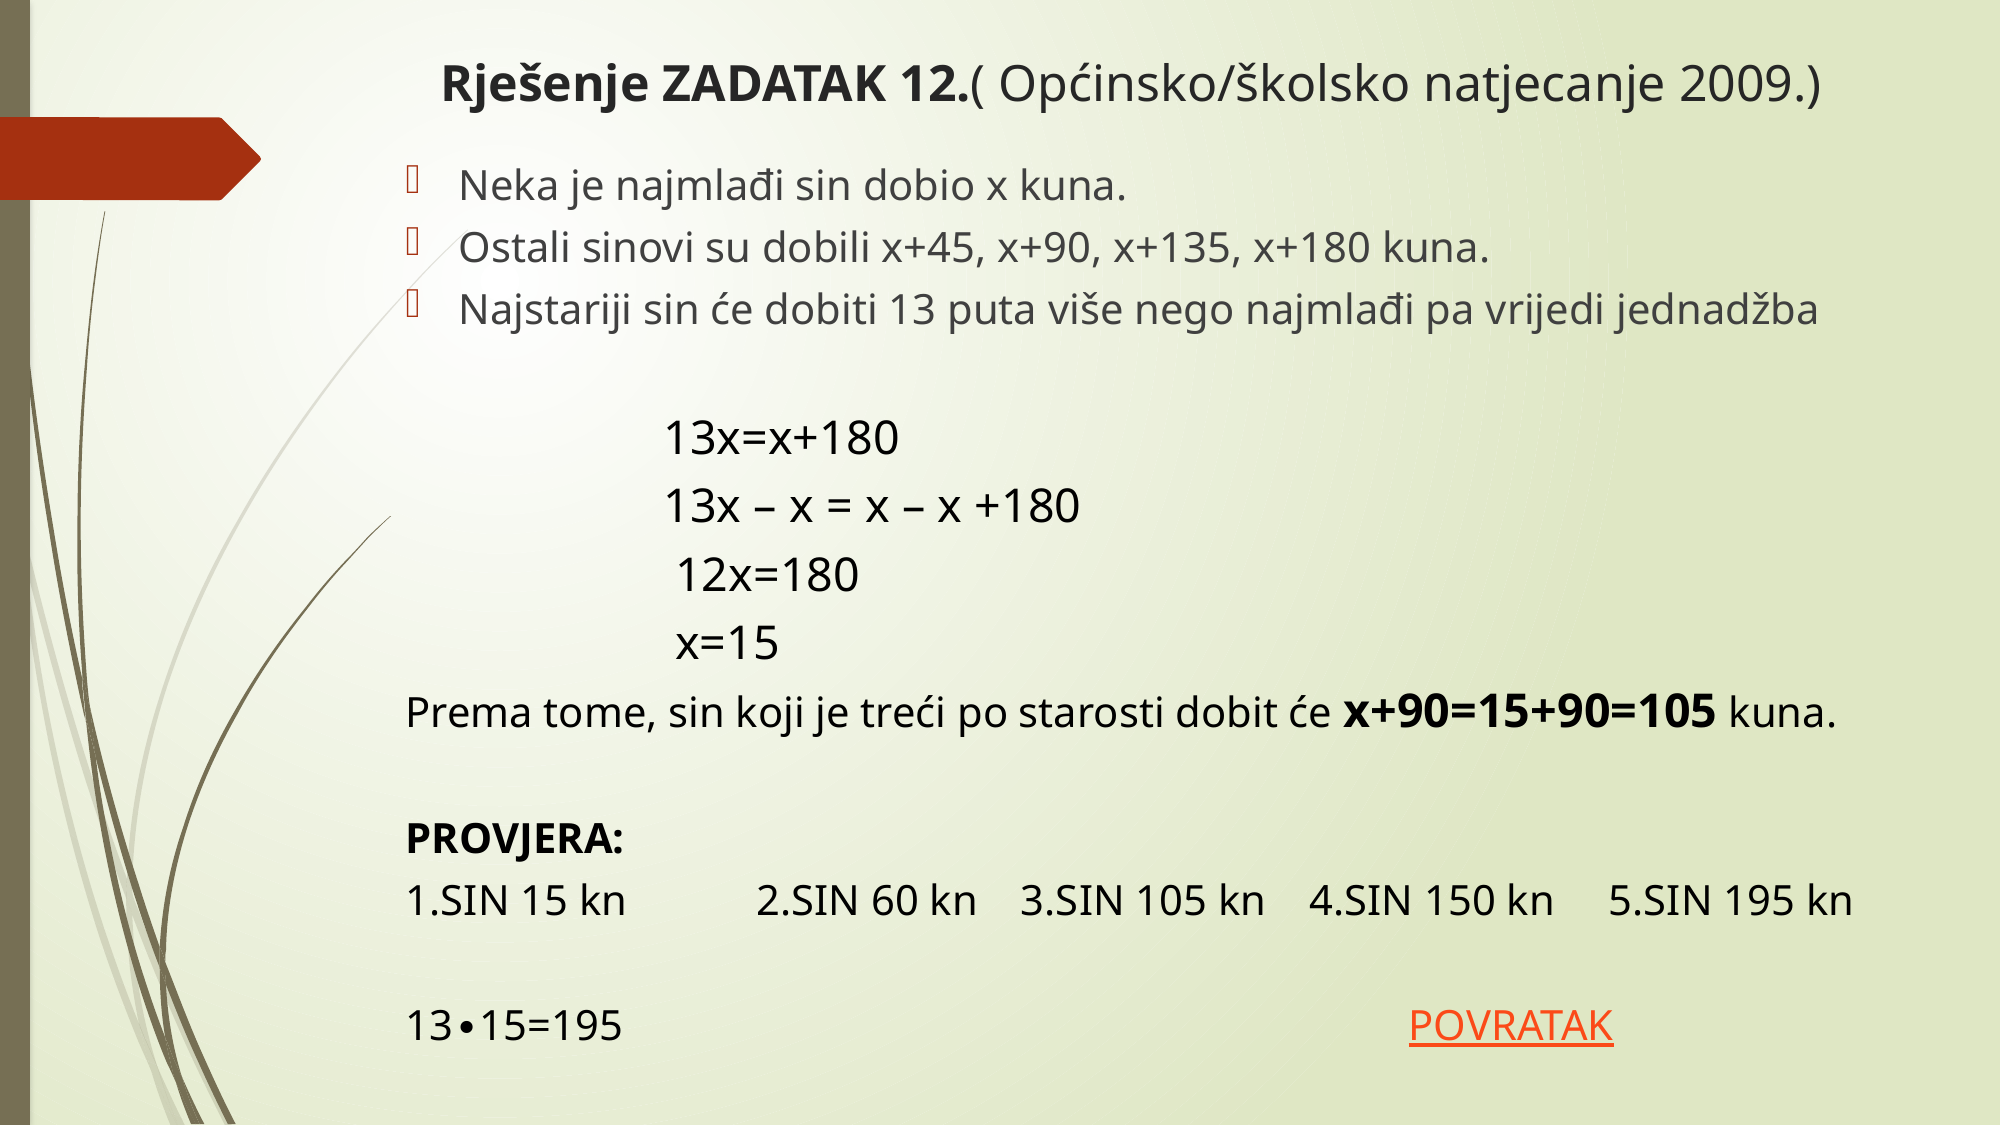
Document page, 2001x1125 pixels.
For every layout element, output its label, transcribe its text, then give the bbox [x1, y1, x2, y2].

list Neka je najmlađi sin dobio x kuna. Ostali sinovi su dobili x+45, x+90, x+135, x+180 kuna. Najstariji sin će dobiti 13 puta više nego najmlađi pa vrijedi jednadžba 13x=x+180 13x – x = x – x +180 12x=180 x=15 Prema tome, sin koji je treći po starosti dobit će x+90=15+90=105 kuna. PROVJERA: 1.SIN 15 kn 2.SIN 60 kn 3.SIN 105 kn 4.SIN 150 kn 5.SIN 195 kn 13∙15=195 POVRATAK [390, 150, 1966, 1082]
title Rješenje ZADATAK 12.( Općinsko/školsko natjecanje 2009.) [425, 43, 1888, 150]
